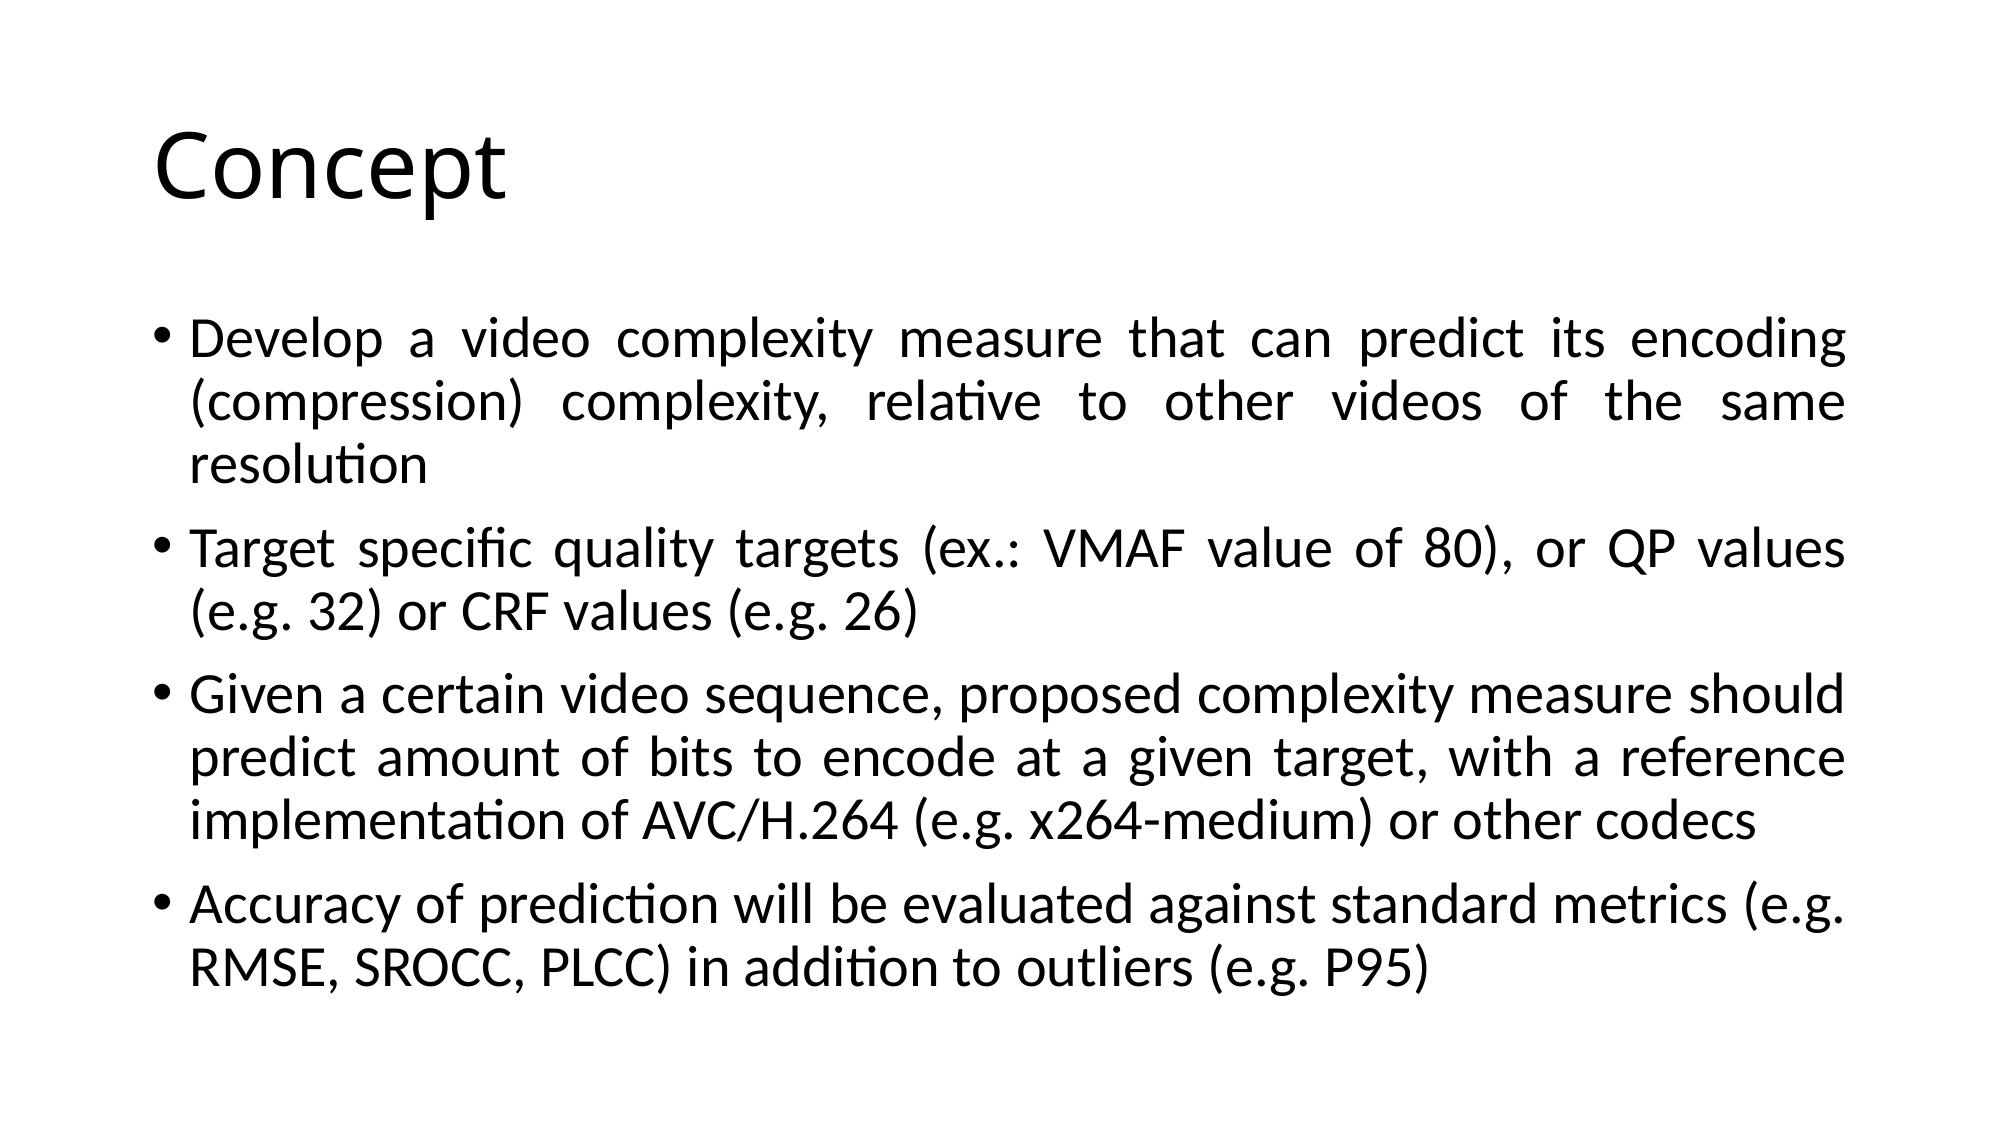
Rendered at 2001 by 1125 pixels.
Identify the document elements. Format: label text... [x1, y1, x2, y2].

list Develop a video complexity measure that can predict its encoding (compression) complexity, relative to other videos of the same resolution Target specific quality targets (ex.: VMAF value of 80), or QP values (e.g. 32) or CRF values (e.g. 26) Given a certain video sequence, proposed complexity measure should predict amount of bits to encode at a given target, with a reference implementation of AVC/H.264 (e.g. x264-medium) or other codecs Accuracy of prediction will be evaluated against standard metrics (e.g. RMSE, SROCC, PLCC) in addition to outliers (e.g. P95) [137, 299, 1863, 1014]
title Concept [137, 59, 1863, 278]
